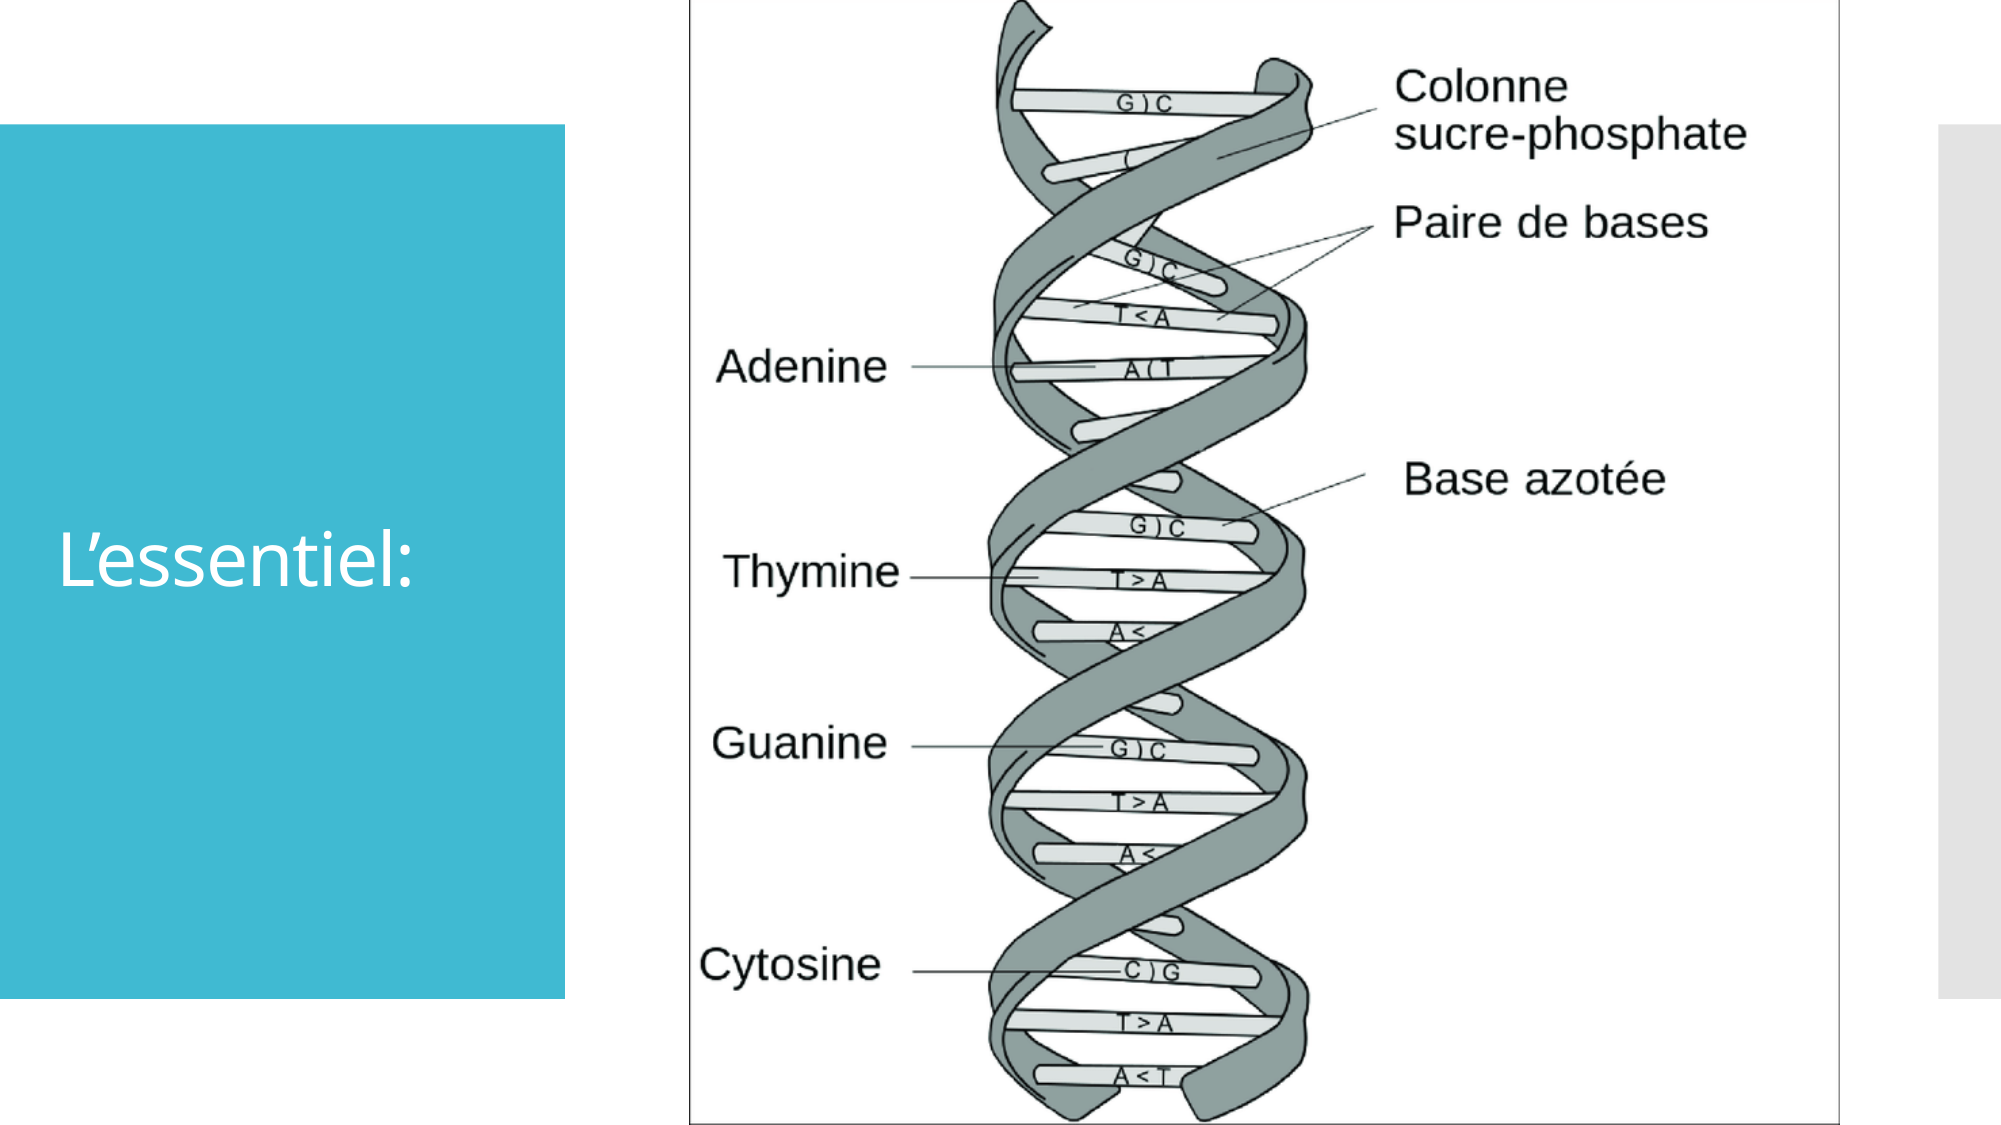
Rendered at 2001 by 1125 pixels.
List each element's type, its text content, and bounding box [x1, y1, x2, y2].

picture [689, 0, 1840, 1125]
title L’essentiel: [41, 184, 525, 940]
